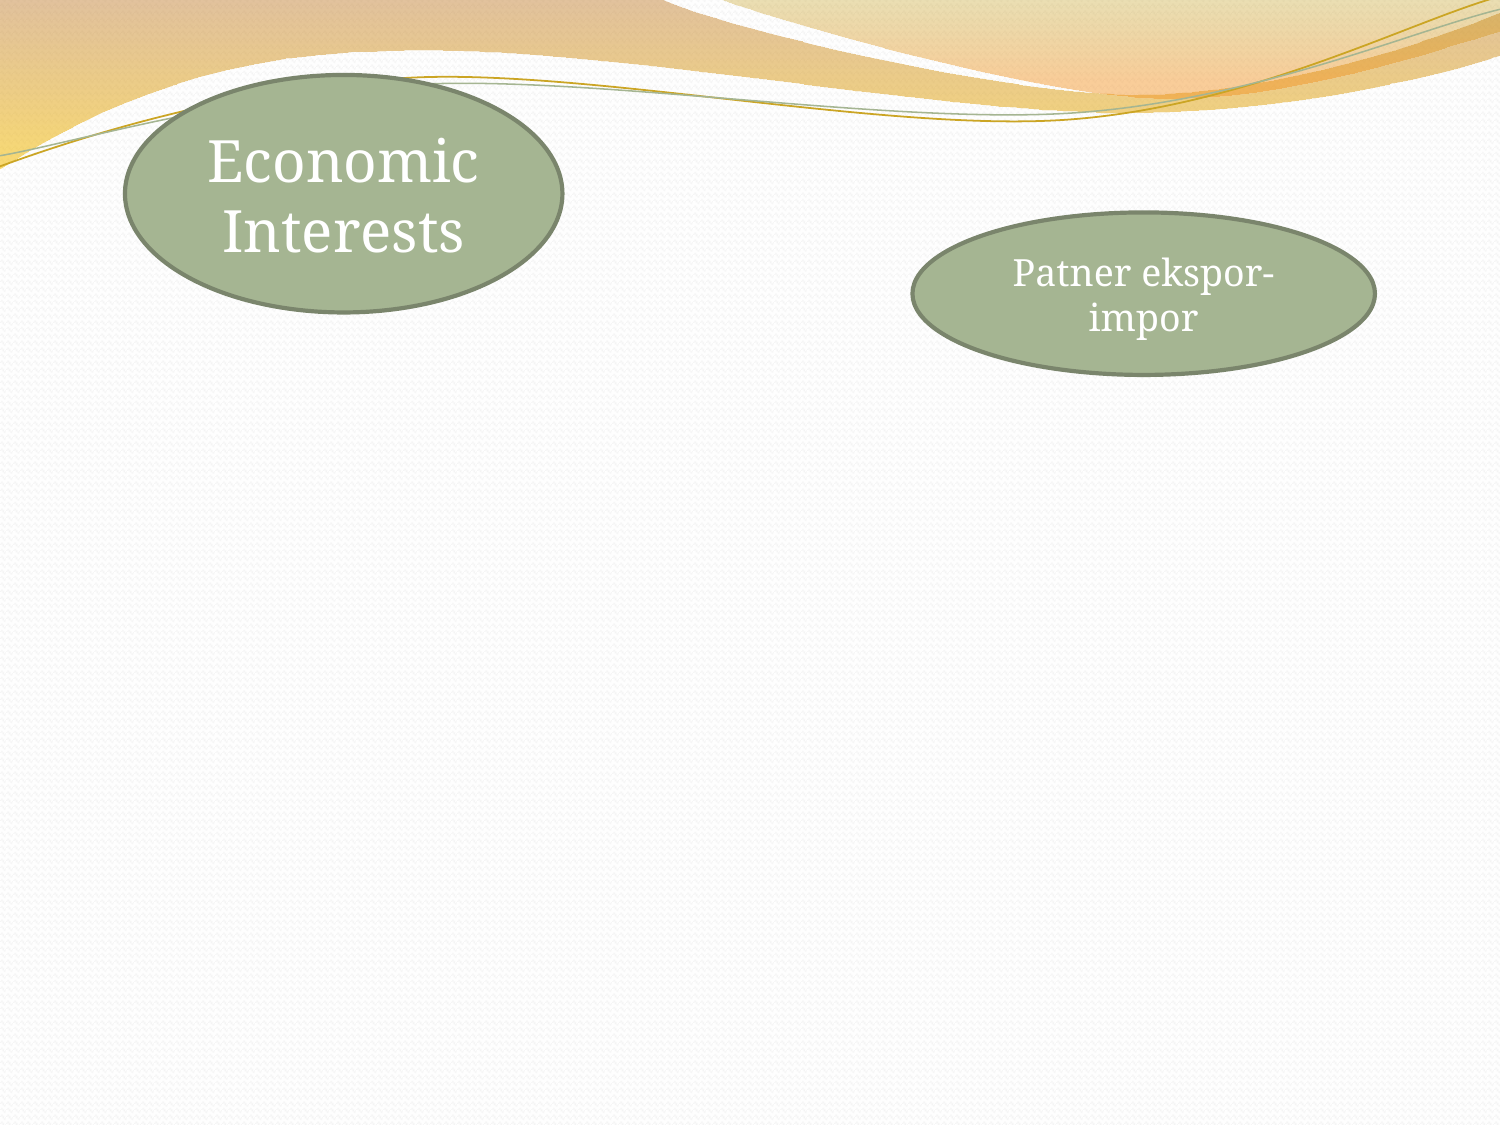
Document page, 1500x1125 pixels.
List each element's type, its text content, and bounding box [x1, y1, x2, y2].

text_box Patner ekspor-impor [910, 210, 1378, 378]
text_box Economic Interests [122, 72, 565, 315]
